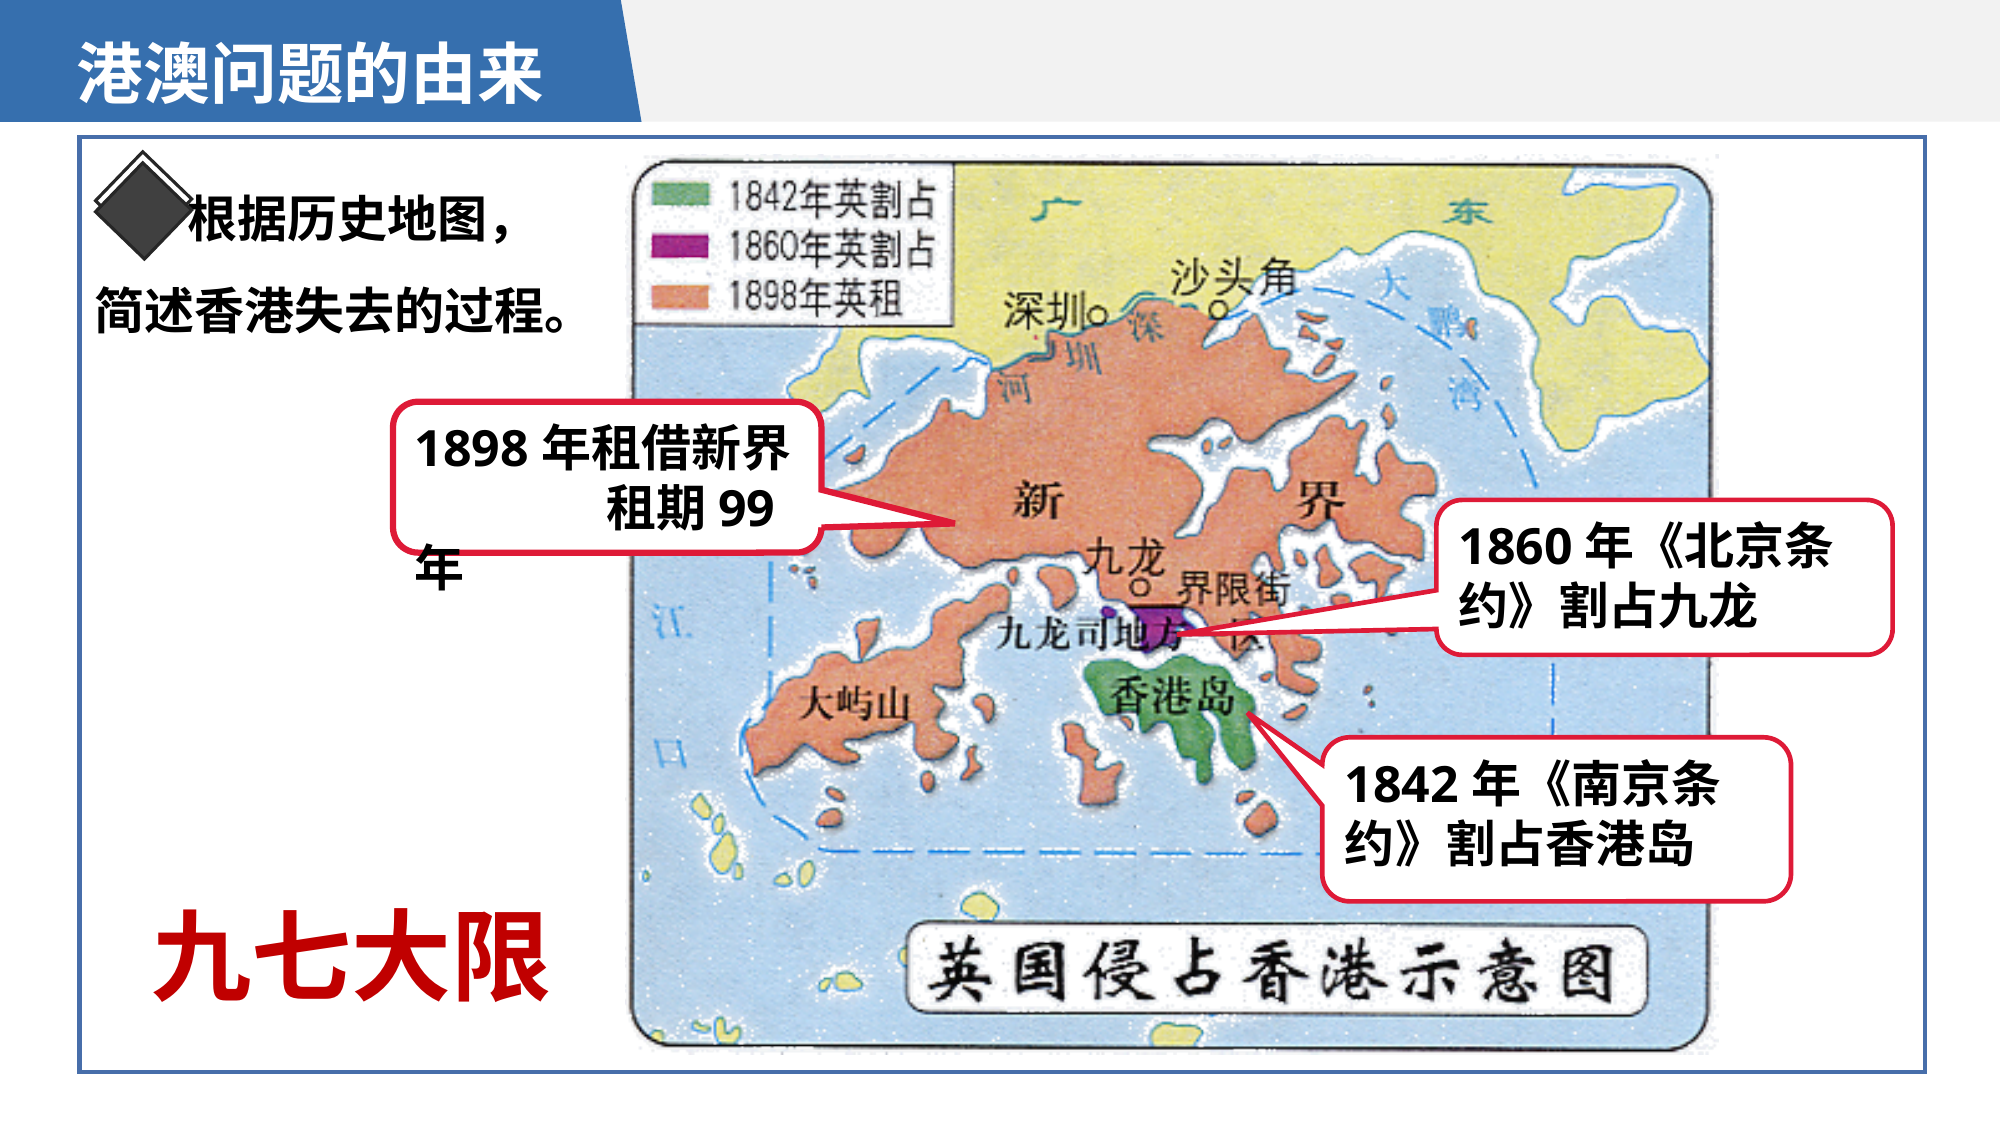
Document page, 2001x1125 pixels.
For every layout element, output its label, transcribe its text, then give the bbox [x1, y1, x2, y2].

text_box 1860年《北京条约》割占九龙 [1719, 499, 1893, 655]
text_box 根据历史地图， 简述香港失去的过程。 [79, 137, 1135, 347]
picture [625, 154, 1719, 1055]
text_box 1842年《南京条约》割占香港岛 [1719, 737, 1792, 902]
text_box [109, 165, 178, 245]
text_box [79, 136, 1926, 1073]
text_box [0, 0, 2000, 122]
text_box 九七大限 [61, 886, 625, 1022]
text_box 1898年租借新界 租期99年 [393, 401, 625, 553]
